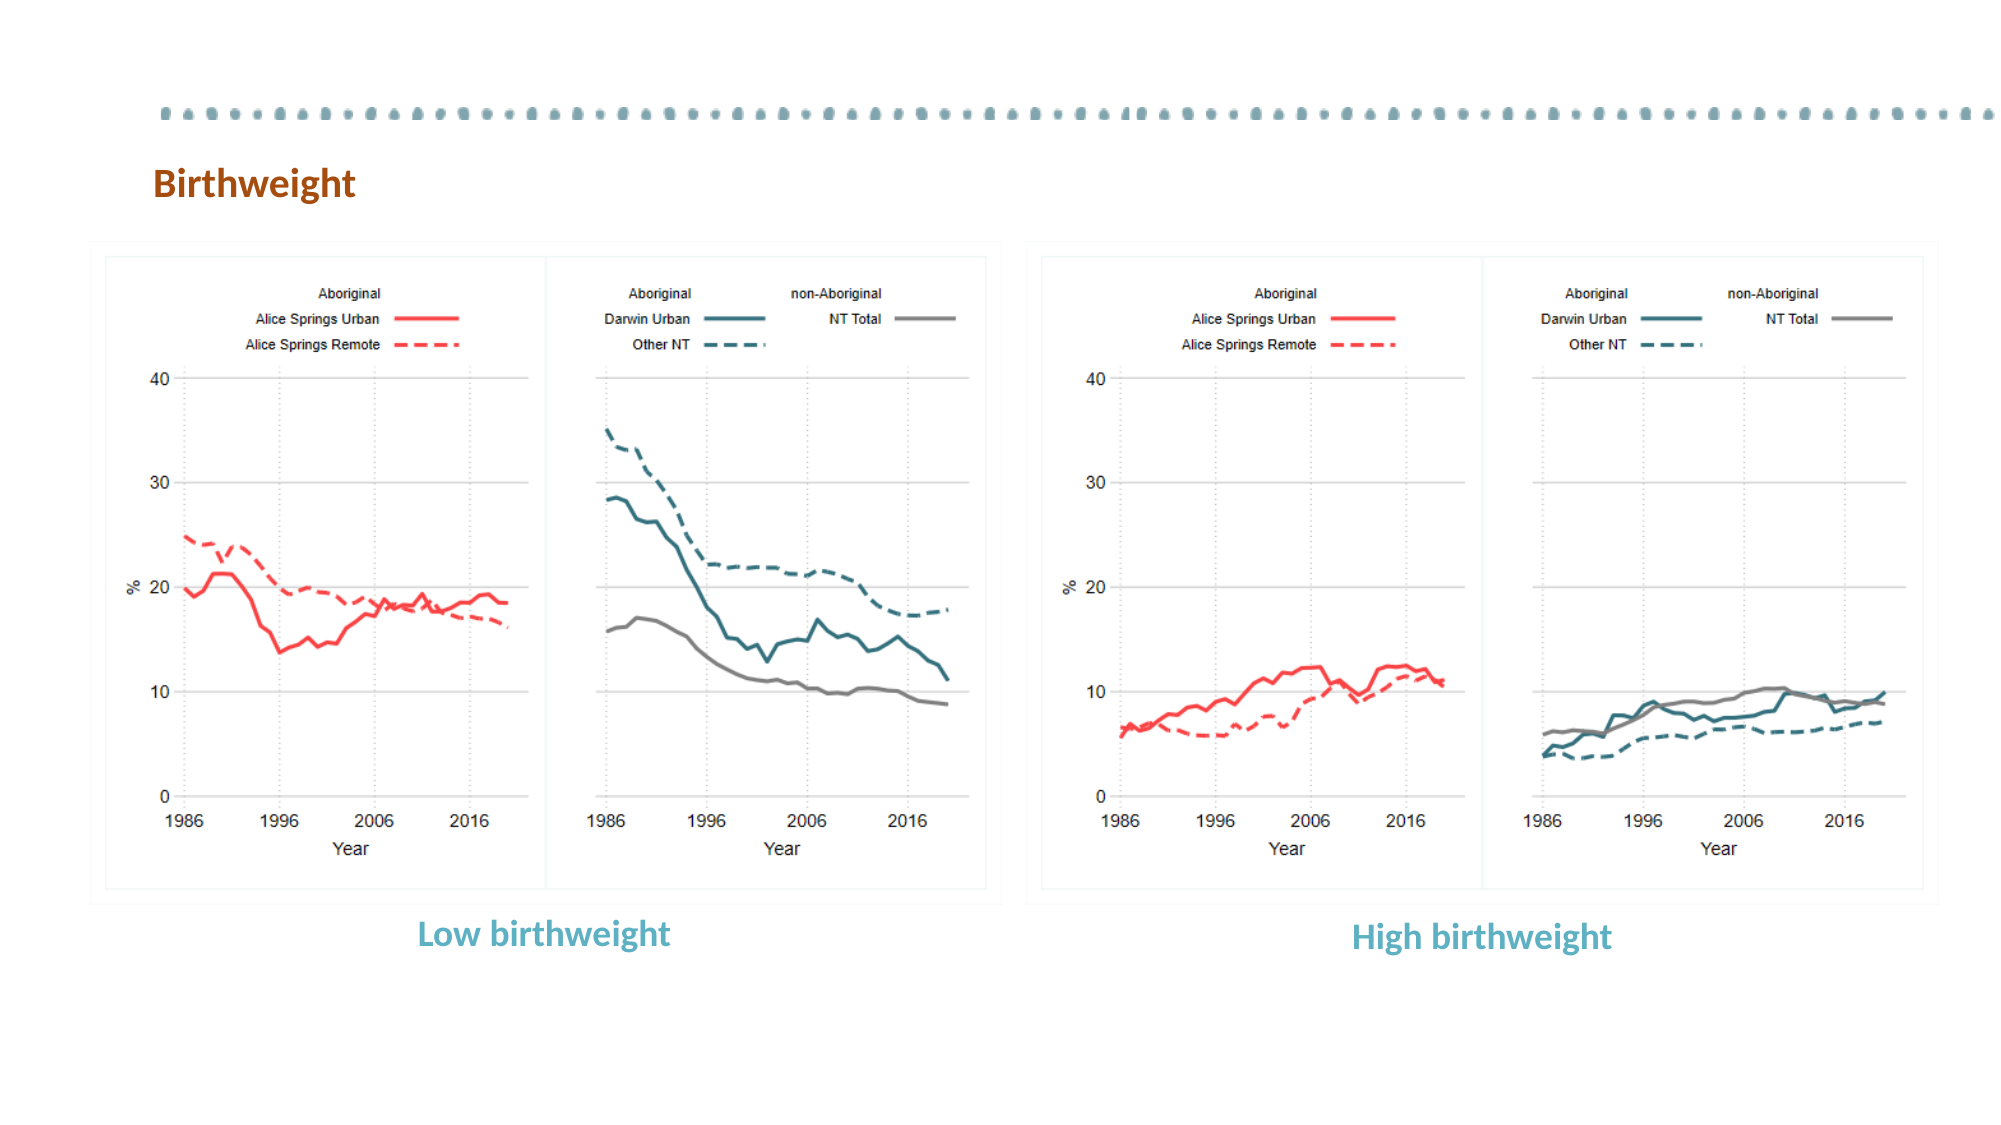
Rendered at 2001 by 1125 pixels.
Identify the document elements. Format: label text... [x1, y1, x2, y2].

picture [1136, 107, 2000, 120]
picture [1026, 241, 1939, 905]
picture [160, 107, 1130, 120]
text_box High birthweight [1043, 905, 1922, 965]
text_box Birthweight [138, 147, 728, 213]
picture [90, 241, 1002, 905]
text_box Low birthweight [105, 905, 984, 962]
